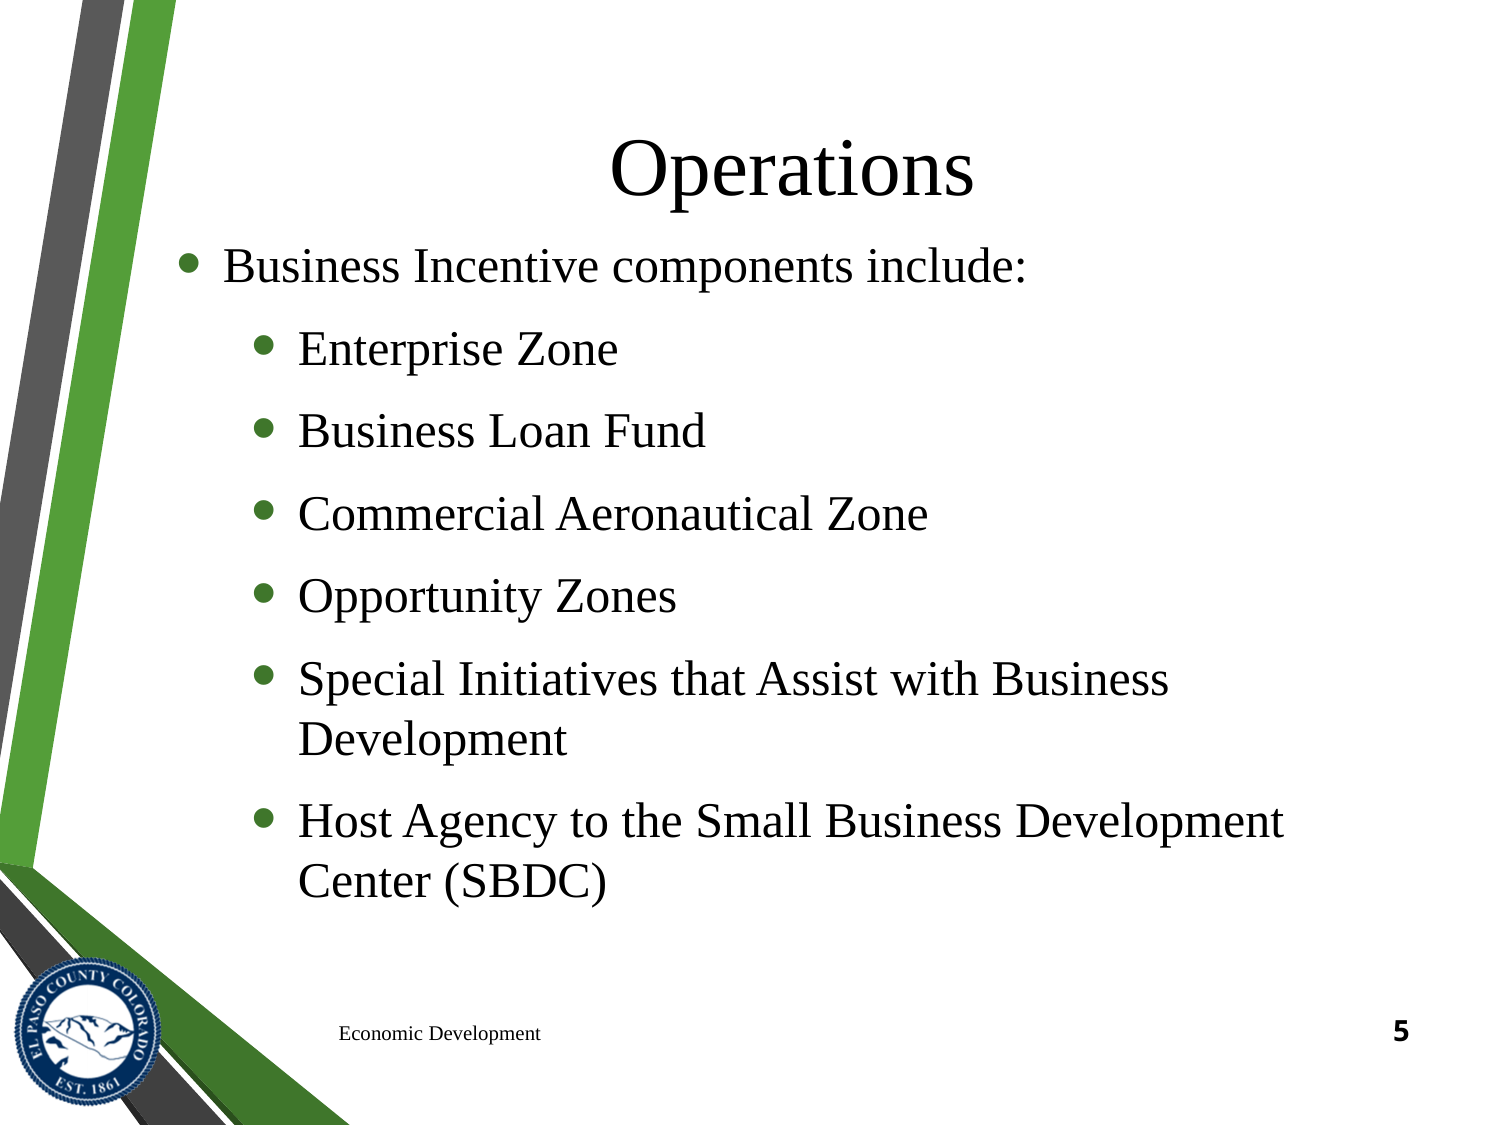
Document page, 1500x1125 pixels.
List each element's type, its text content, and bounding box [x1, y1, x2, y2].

footer Economic Development [323, 1001, 1196, 1062]
title Operations [161, 75, 1425, 224]
slide_number 5 [1354, 1001, 1425, 1062]
picture [13, 956, 162, 1108]
list Business Incentive components include: Enterprise Zone Business Loan Fund Commercial Aeronautical Zone Opportunity Zones Special Initiatives that Assist with Business Development Host Agency to the Small Business Development Center (SBDC) [161, 224, 1425, 985]
